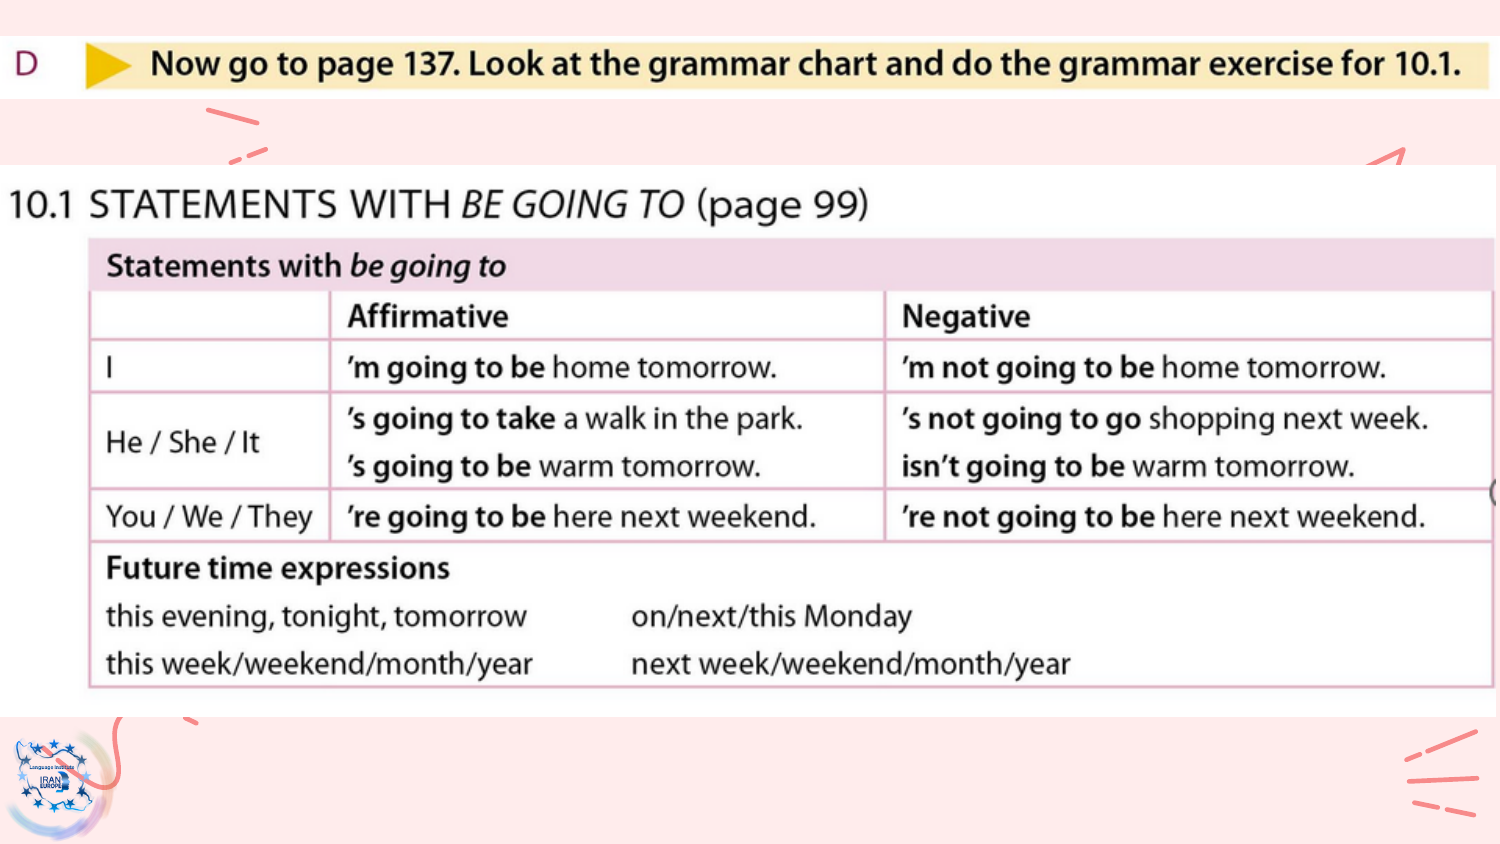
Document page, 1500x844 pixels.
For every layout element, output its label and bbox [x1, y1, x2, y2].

picture [0, 164, 1496, 718]
picture [0, 36, 1500, 100]
picture [0, 726, 121, 844]
